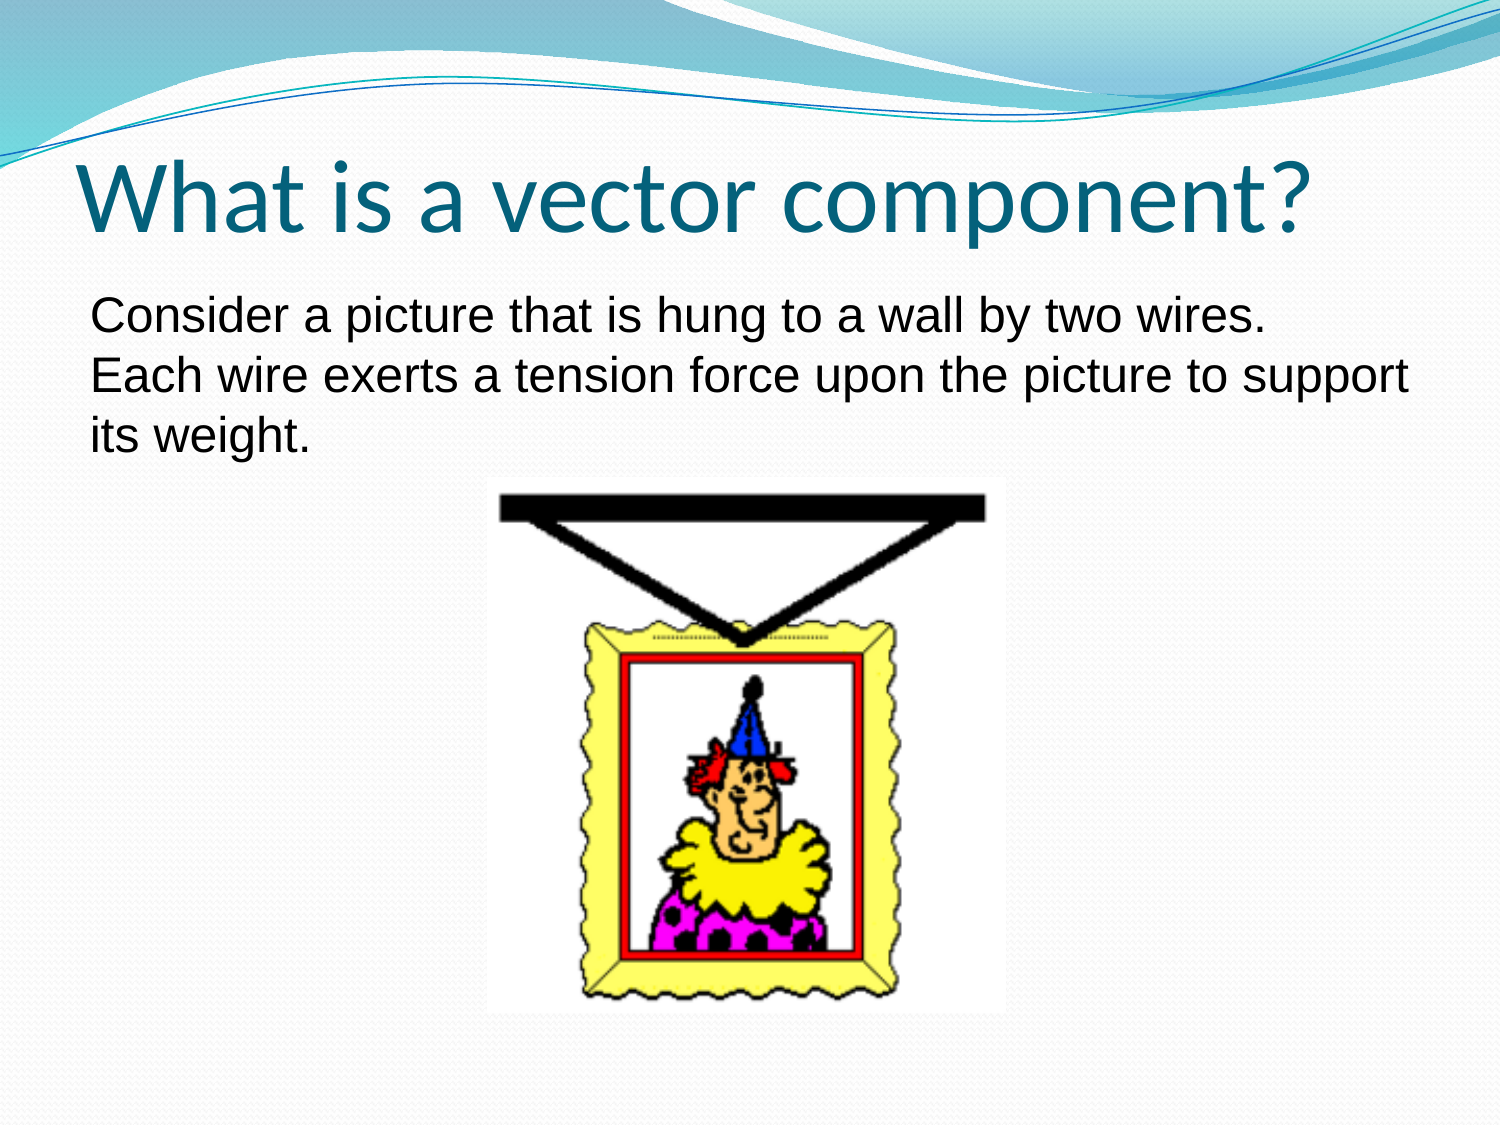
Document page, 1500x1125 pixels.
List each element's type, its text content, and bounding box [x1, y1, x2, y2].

text_box Consider a picture that is hung to a wall by two wires. Each wire exerts a tension force upon the picture to support its weight. [75, 274, 1450, 470]
title What is a vector component? [75, 112, 1425, 253]
picture [487, 476, 1006, 1013]
